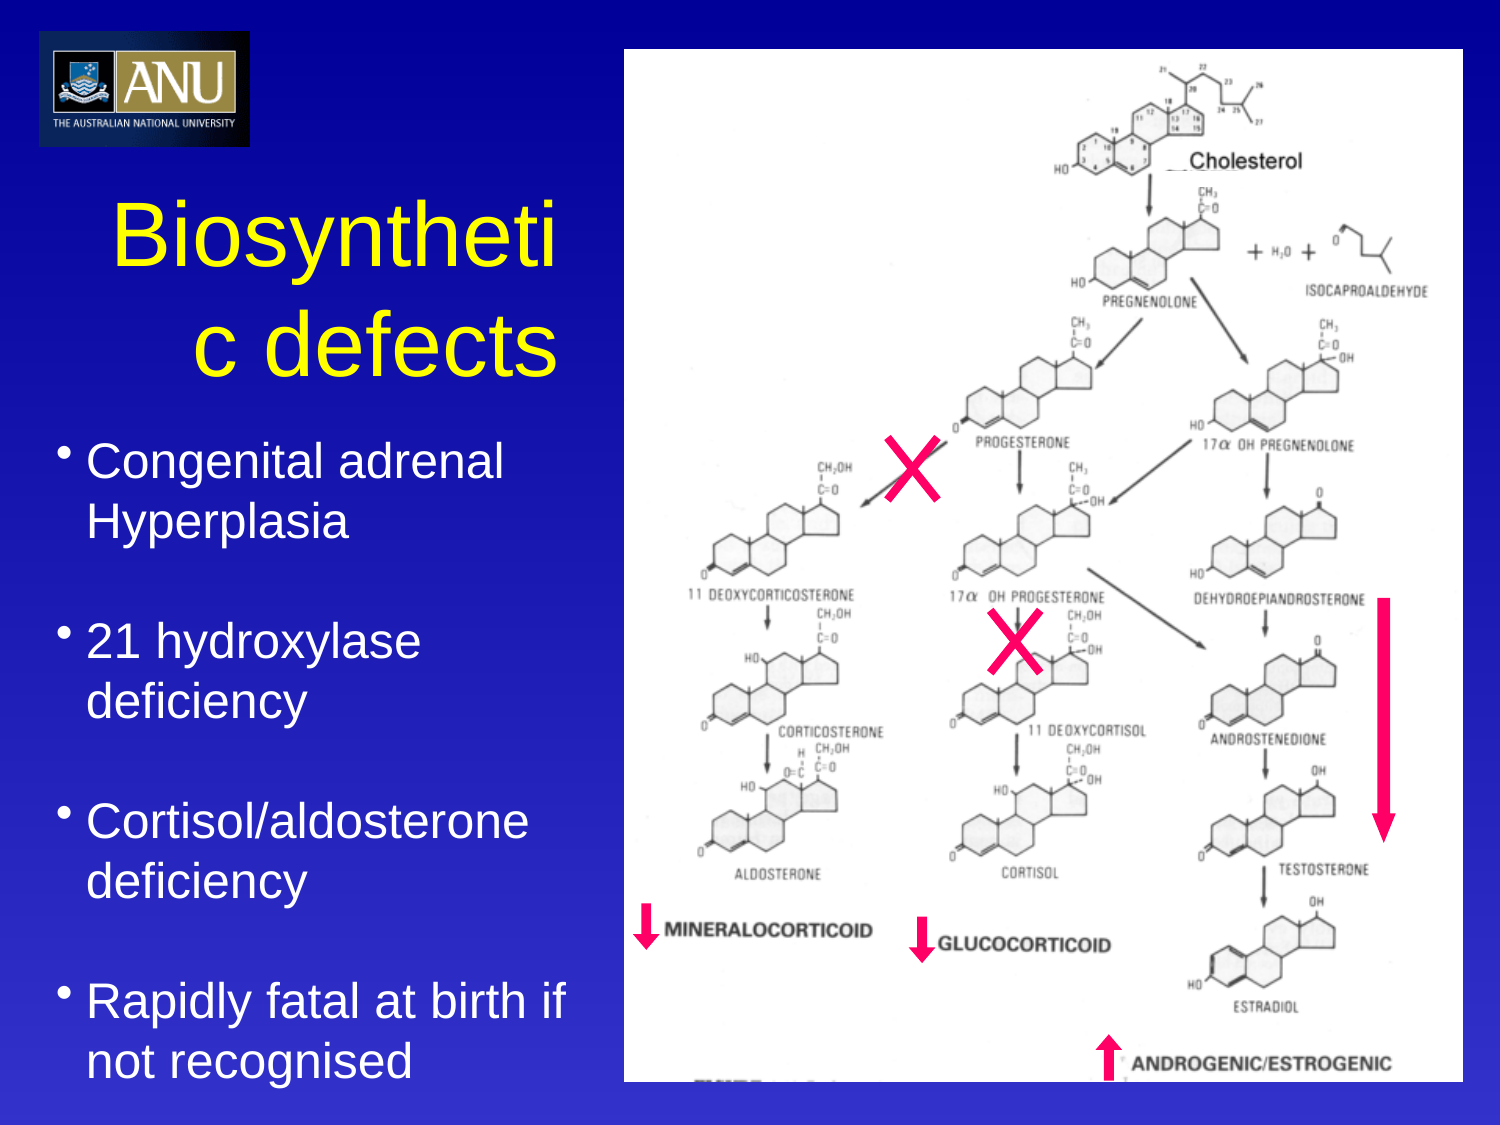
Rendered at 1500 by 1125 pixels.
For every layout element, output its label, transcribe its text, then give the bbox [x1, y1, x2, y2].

picture [624, 49, 1463, 1082]
title Biosynthetic defects [50, 172, 575, 398]
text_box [990, 610, 1041, 673]
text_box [887, 437, 938, 500]
text_box Congenital adrenal Hyperplasia 21 hydroxylase deficiency Cortisol/aldosterone deficiency Rapidly fatal at birth if not recognised [41, 420, 600, 1096]
picture [39, 31, 250, 147]
